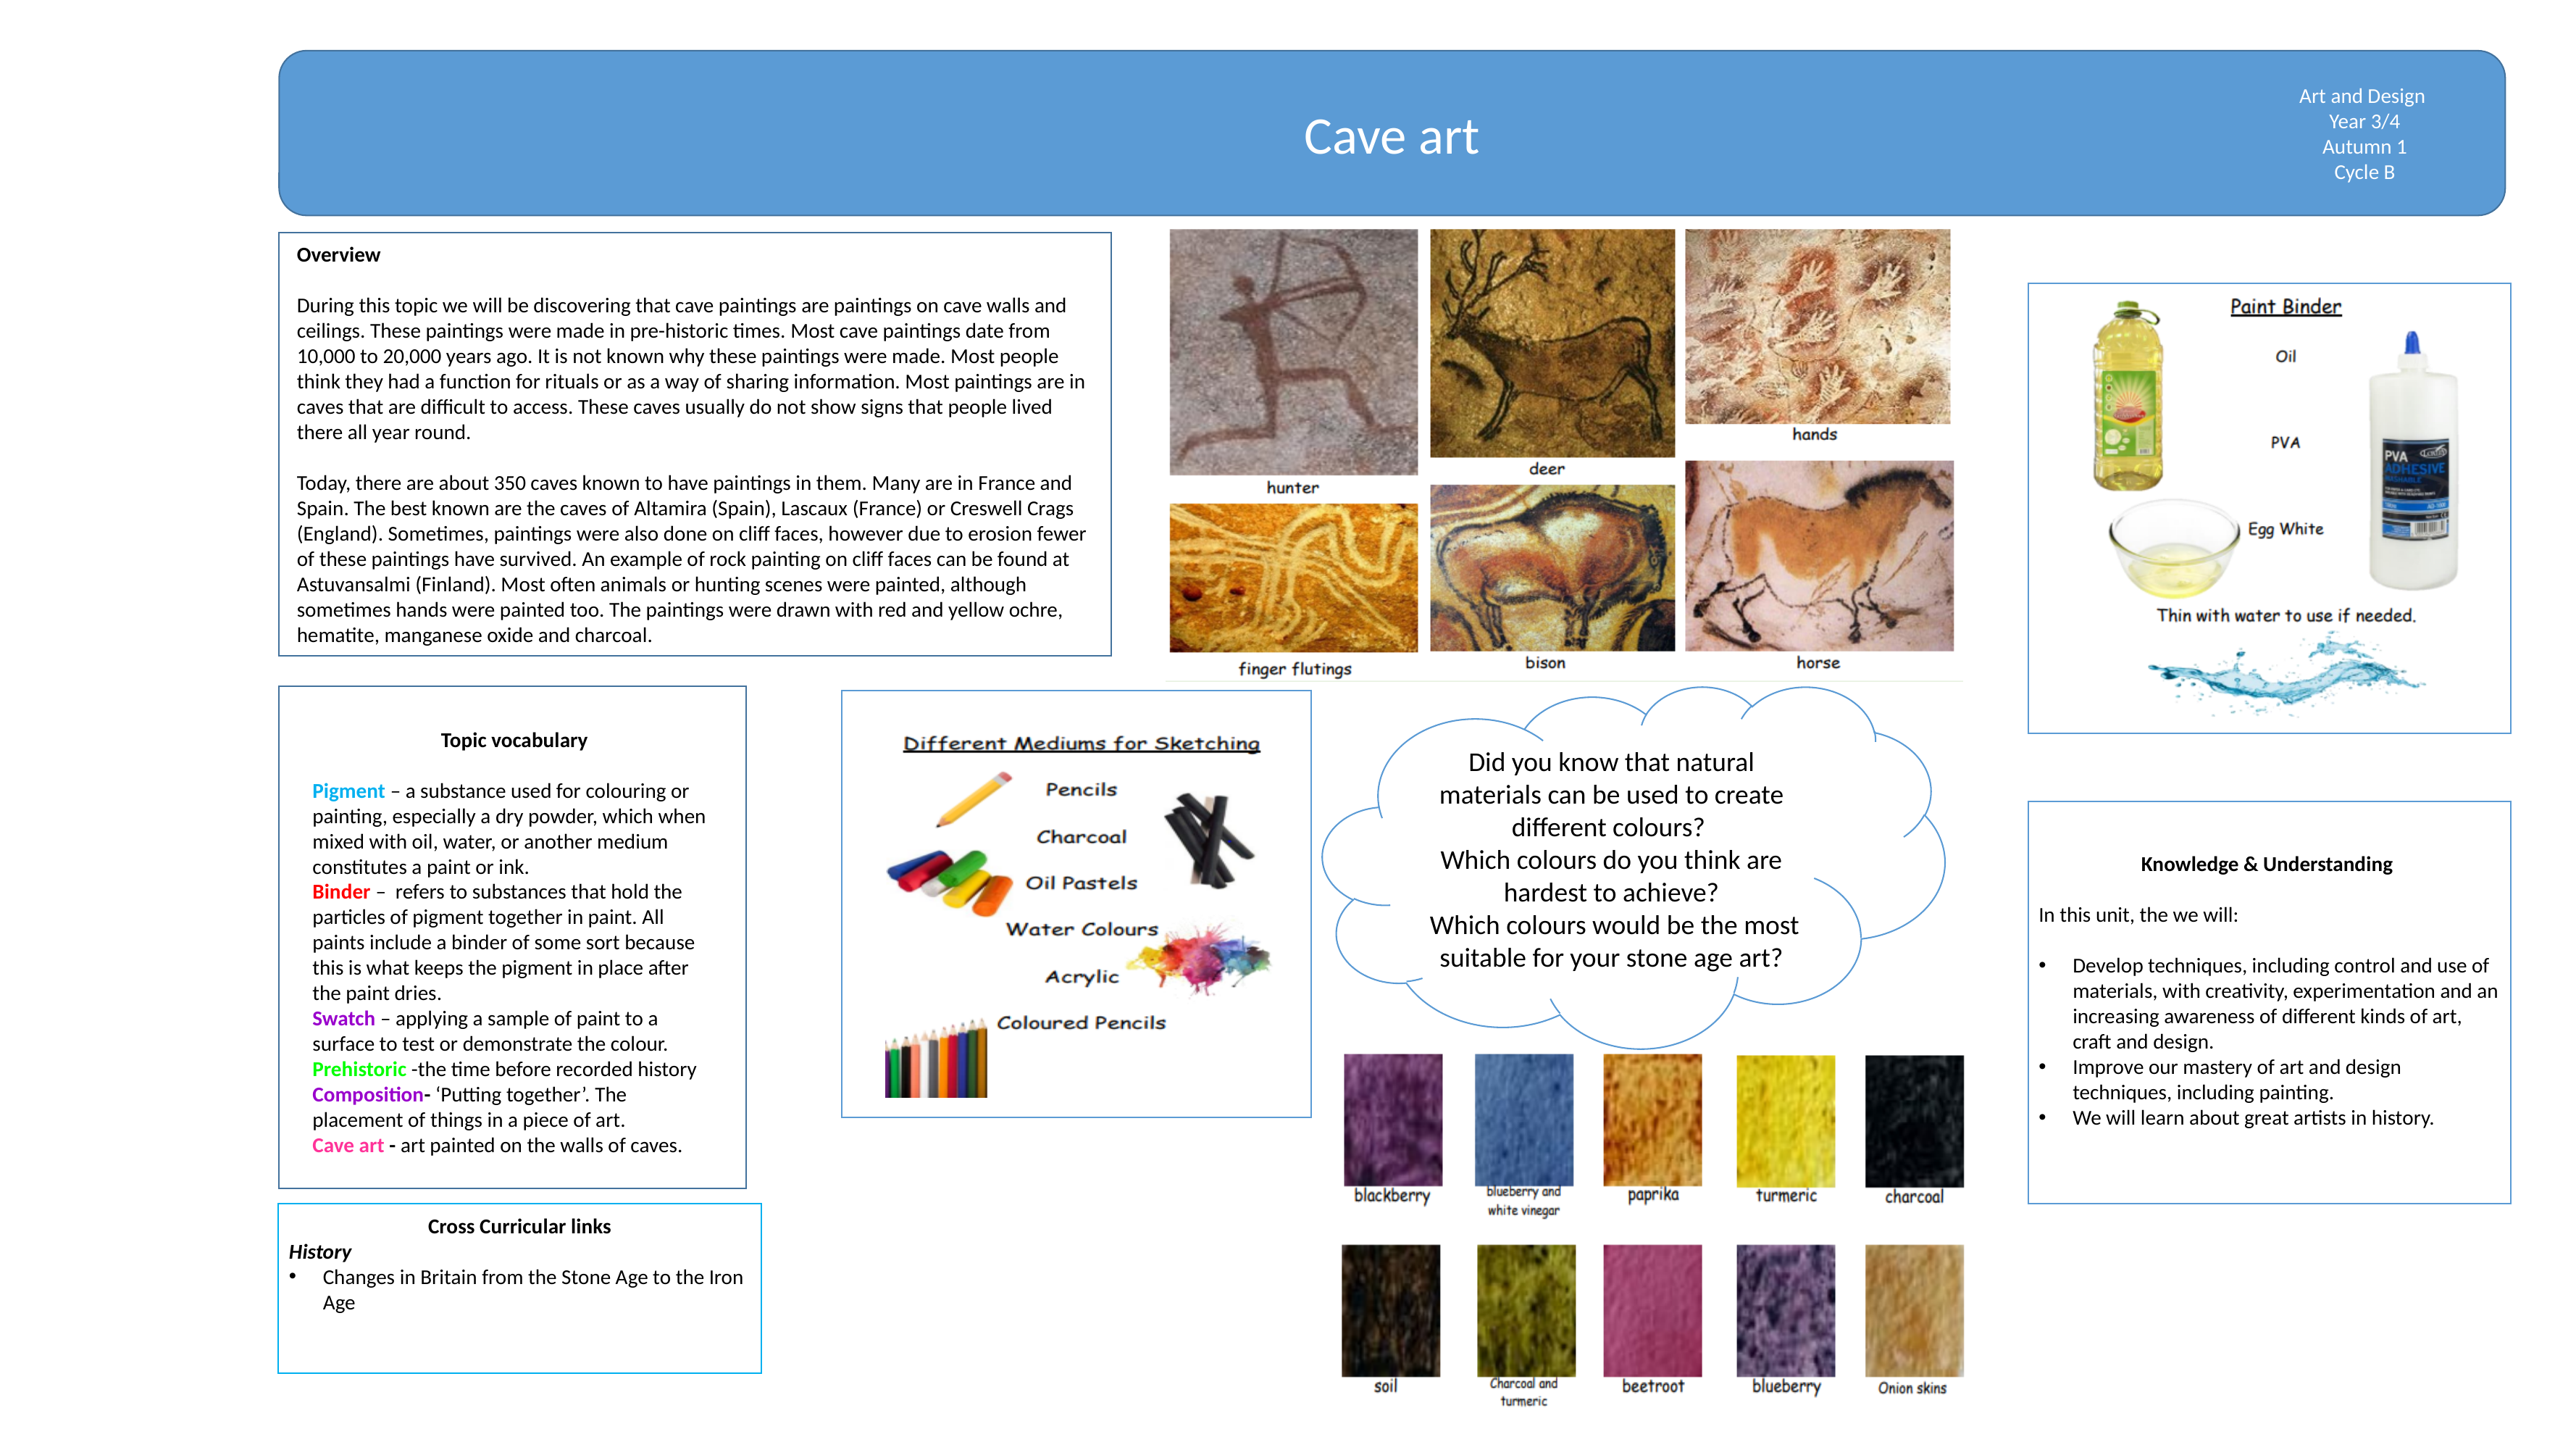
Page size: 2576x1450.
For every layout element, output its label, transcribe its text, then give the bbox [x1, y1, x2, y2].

text_box [243, 493, 475, 689]
picture [2053, 294, 2506, 722]
picture [1166, 228, 1963, 682]
picture [1335, 1043, 1971, 1420]
text_box Did you know that natural materials can be used to create different colours? Which colours do you think are hardest to achieve? Which colours would be the most suitable for your stone age art? [1321, 686, 1946, 1043]
text_box Art and Design Year 3/4 Autumn 1 Cycle B [2269, 107, 2461, 159]
text_box [841, 690, 1312, 1118]
text_box [278, 232, 1112, 657]
text_box Knowledge & Understanding In this unit, the we will: Develop techniques, including control and use of materials, with creativity, experimentation and an increasing awareness of different kinds of art, craft and design. Improve our mastery of art and design techniques, including painting. We will learn about great artists in history. [2028, 801, 2512, 1204]
text_box [278, 686, 747, 1189]
text_box Topic vocabulary Pigment – a substance used for colouring or painting, especially a dry powder, which when mixed with oil, water, or another medium constitutes a paint or ink. Binder – refers to substances that hold the particles of pigment together in paint. All paints include a binder of some sort because this is what keeps the pigment in place after the paint dries. Swatch – applying a sample of paint to a surface to test or demonstrate the colour. Prehistoric -the time before recorded history Composition- ‘Putting together’. The placement of things in a piece of art. Cave art - art painted on the walls of caves. [301, 720, 727, 1162]
text_box Cross Curricular links History Changes in Britain from the Stone Age to the Iron Age [277, 1203, 762, 1374]
text_box Cave art [278, 49, 2506, 217]
text_box [2028, 283, 2512, 734]
picture [885, 700, 1279, 1098]
